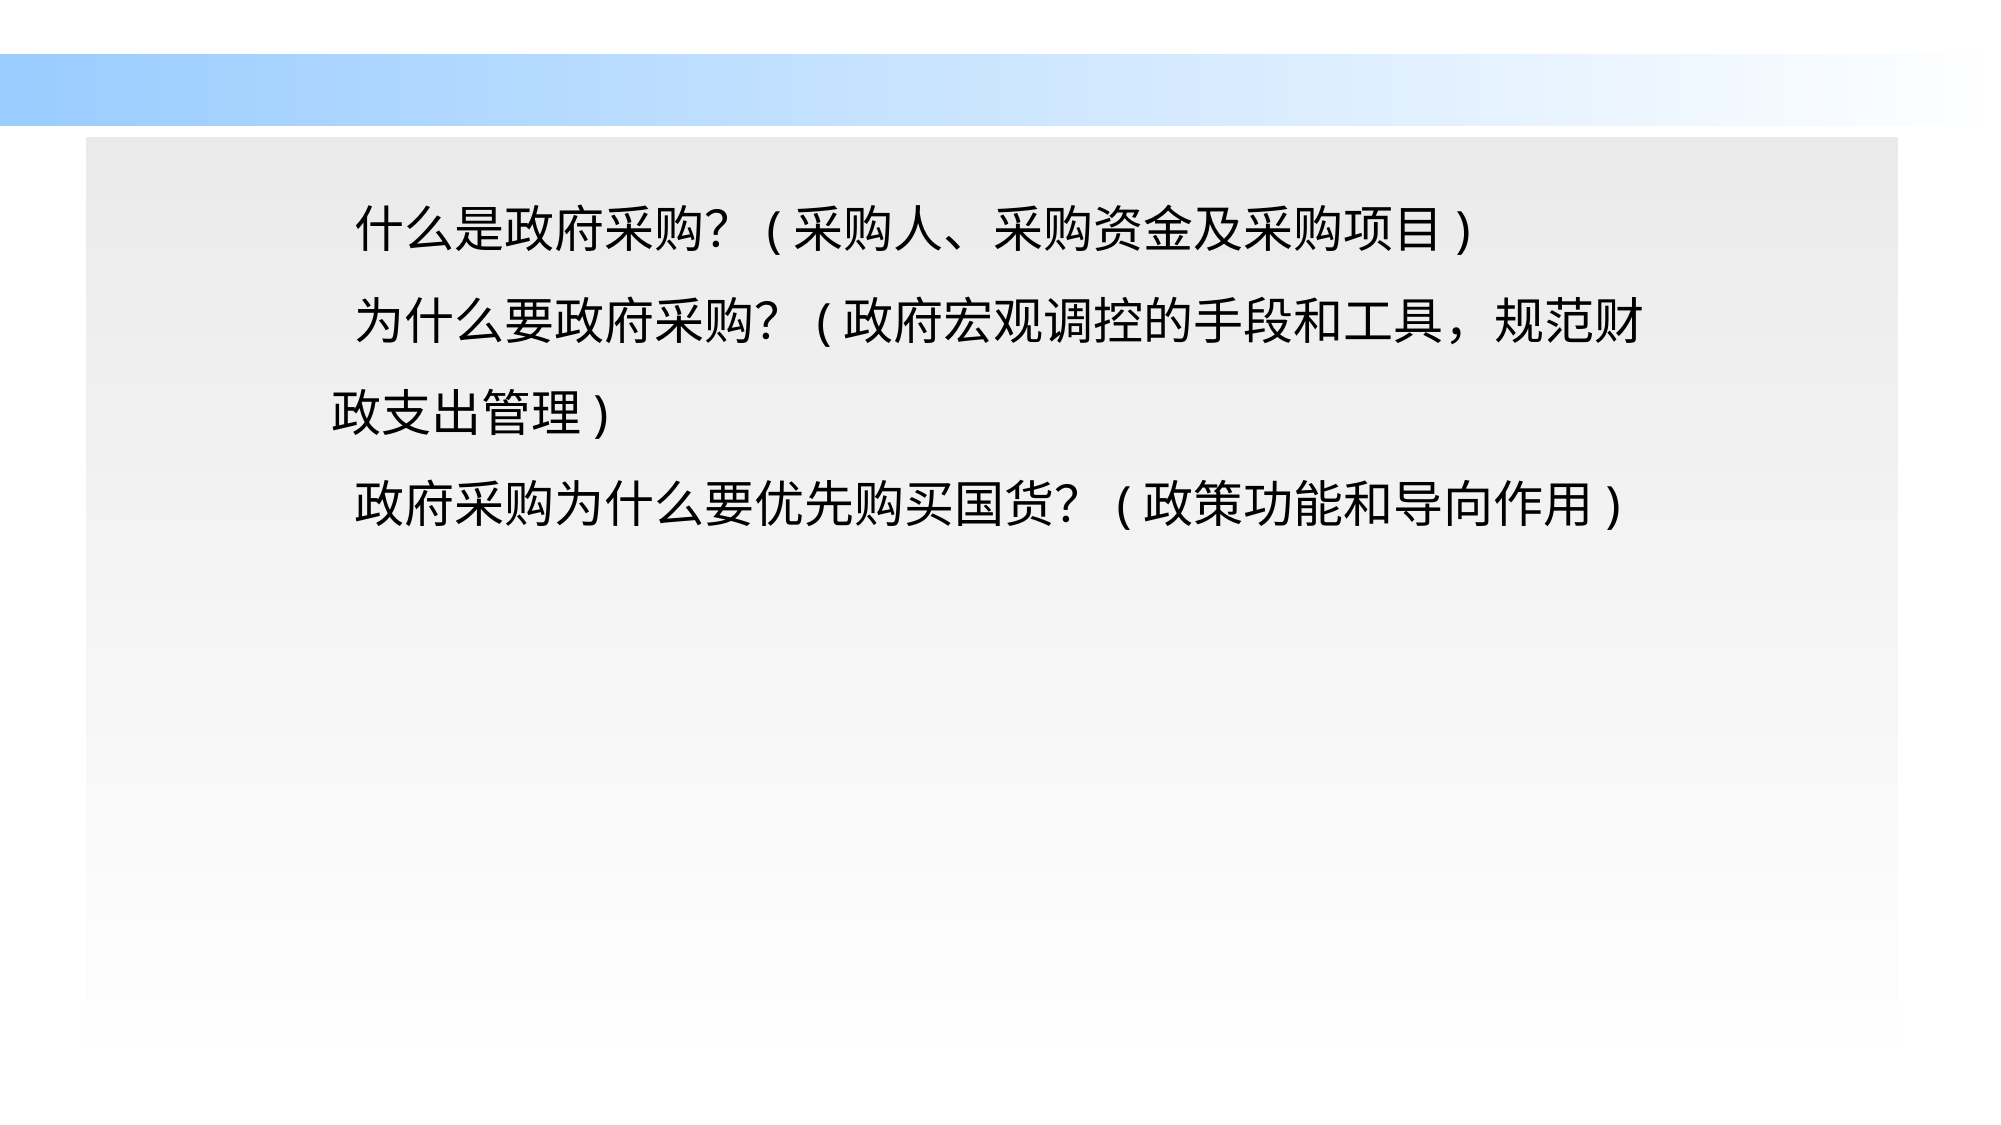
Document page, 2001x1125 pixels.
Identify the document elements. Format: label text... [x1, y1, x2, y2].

list 什么是政府采购？(采购人、采购资金及采购项目) 为什么要政府采购？(政府宏观调控的手段和工具，规范财政支出管理) 政府采购为什么要优先购买国货？(政策功能和导向作用) [316, 158, 1677, 952]
